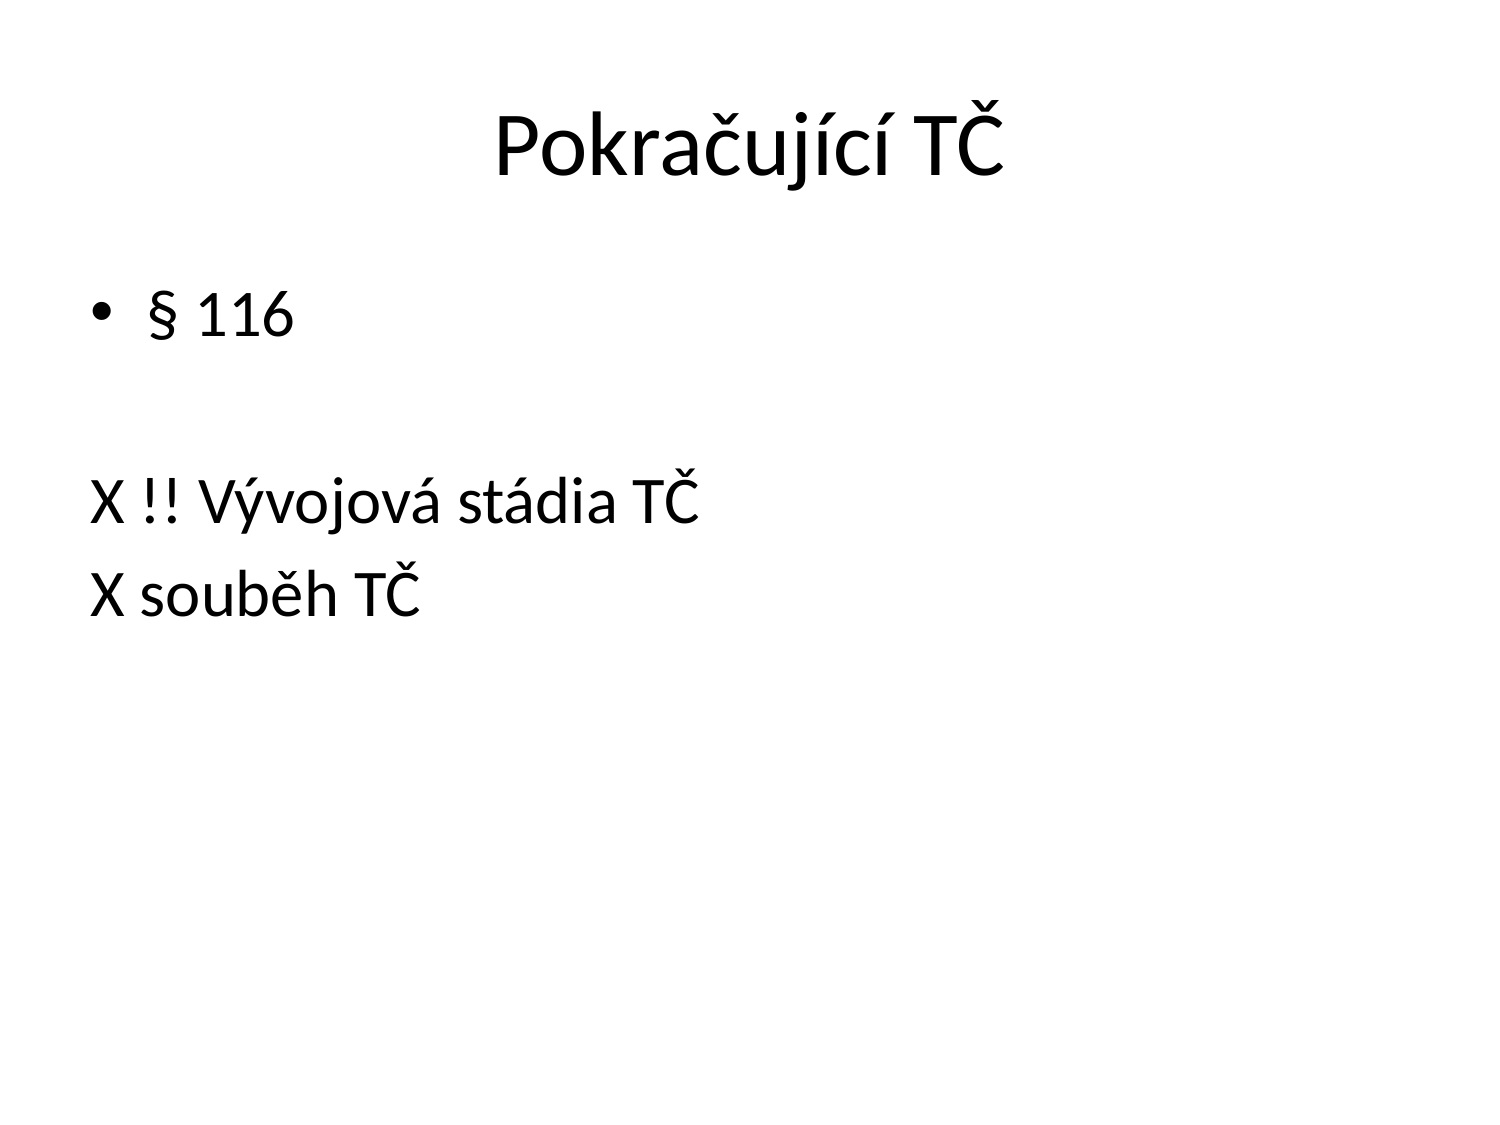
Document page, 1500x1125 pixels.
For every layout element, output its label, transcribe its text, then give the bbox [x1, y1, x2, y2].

title Pokračující TČ [75, 45, 1425, 233]
list § 116 X !! Vývojová stádia TČ X souběh TČ [75, 262, 1425, 1005]
